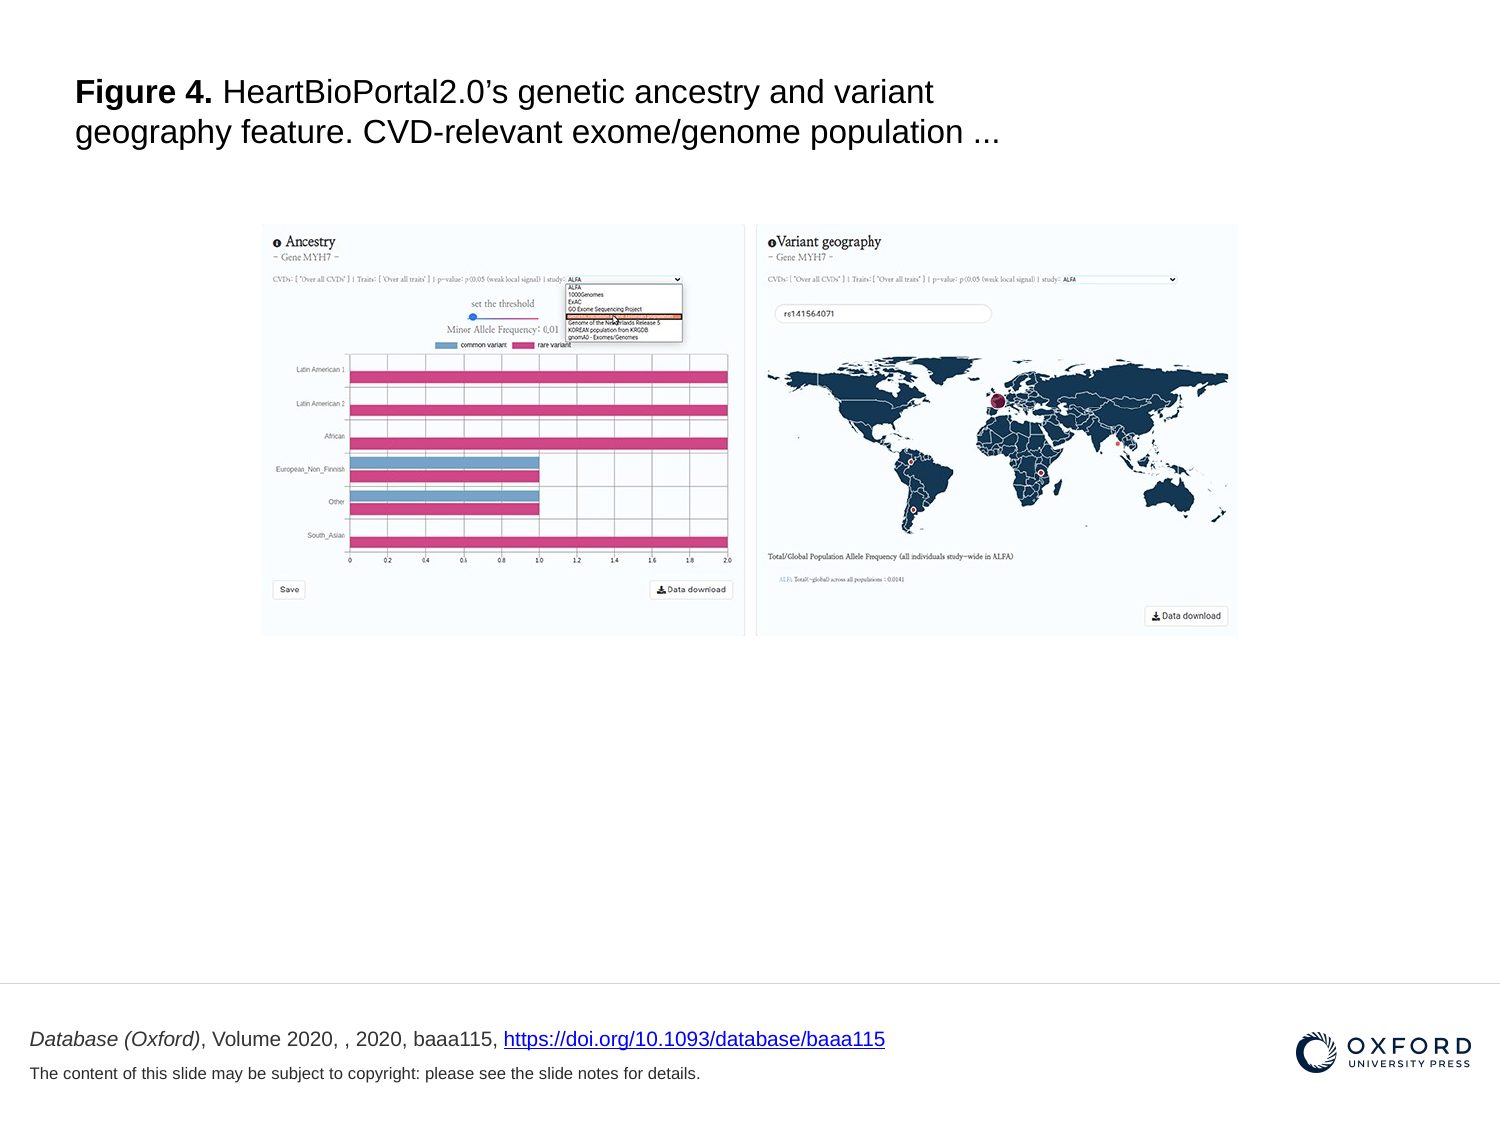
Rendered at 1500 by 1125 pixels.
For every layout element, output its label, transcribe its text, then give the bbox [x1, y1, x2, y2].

picture [1296, 1032, 1471, 1073]
footer Database (Oxford), Volume 2020, , 2020, baaa115, https://doi.org/10.1093/database/baaa115 The content of this slide may be subject to copyright: please see the slide notes for details. [0, 983, 1260, 1125]
title Figure 4. HeartBioPortal2.0’s genetic ancestry and variant geography feature. CVD-relevant exome/genome population ... [75, 69, 1078, 171]
picture [262, 224, 1238, 636]
